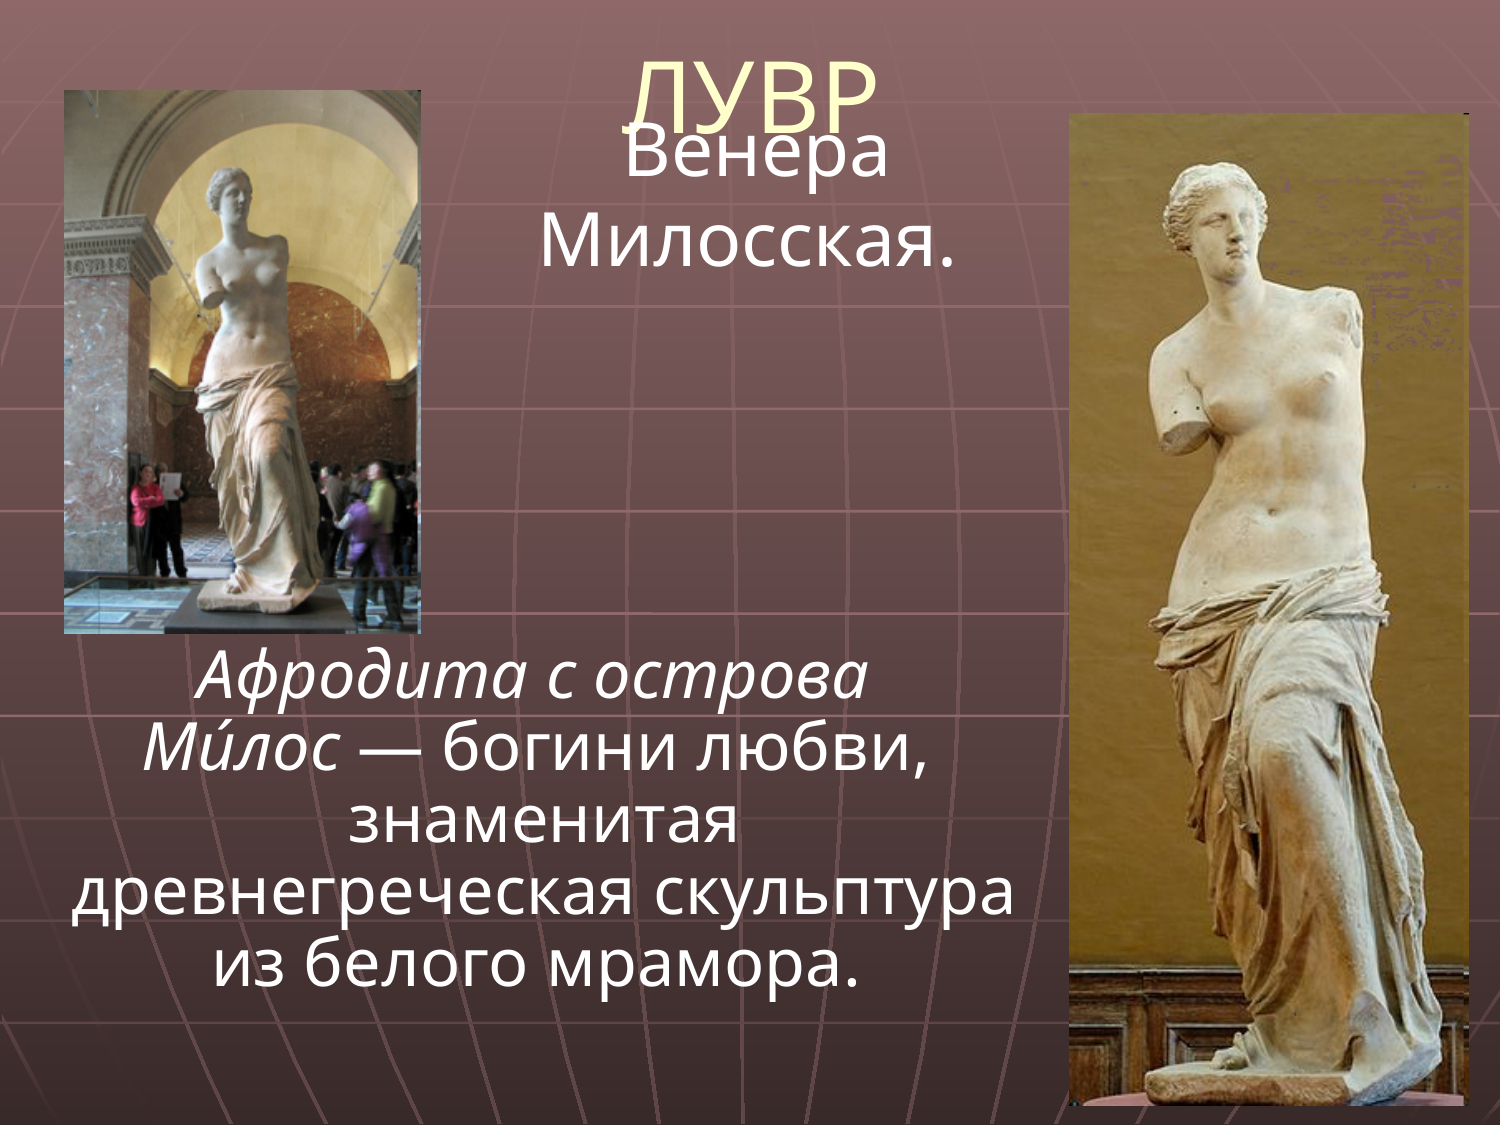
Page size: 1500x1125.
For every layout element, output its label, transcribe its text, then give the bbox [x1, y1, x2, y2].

list Афродита с острова Ми́лос — богини любви, знаменитая древнегреческая скульптура из белого мрамора. [0, 633, 1034, 1083]
picture [64, 89, 421, 634]
text_box Венера Милосская. [442, 94, 1072, 290]
picture [1068, 113, 1470, 1106]
title ЛУВР [76, 0, 1428, 188]
